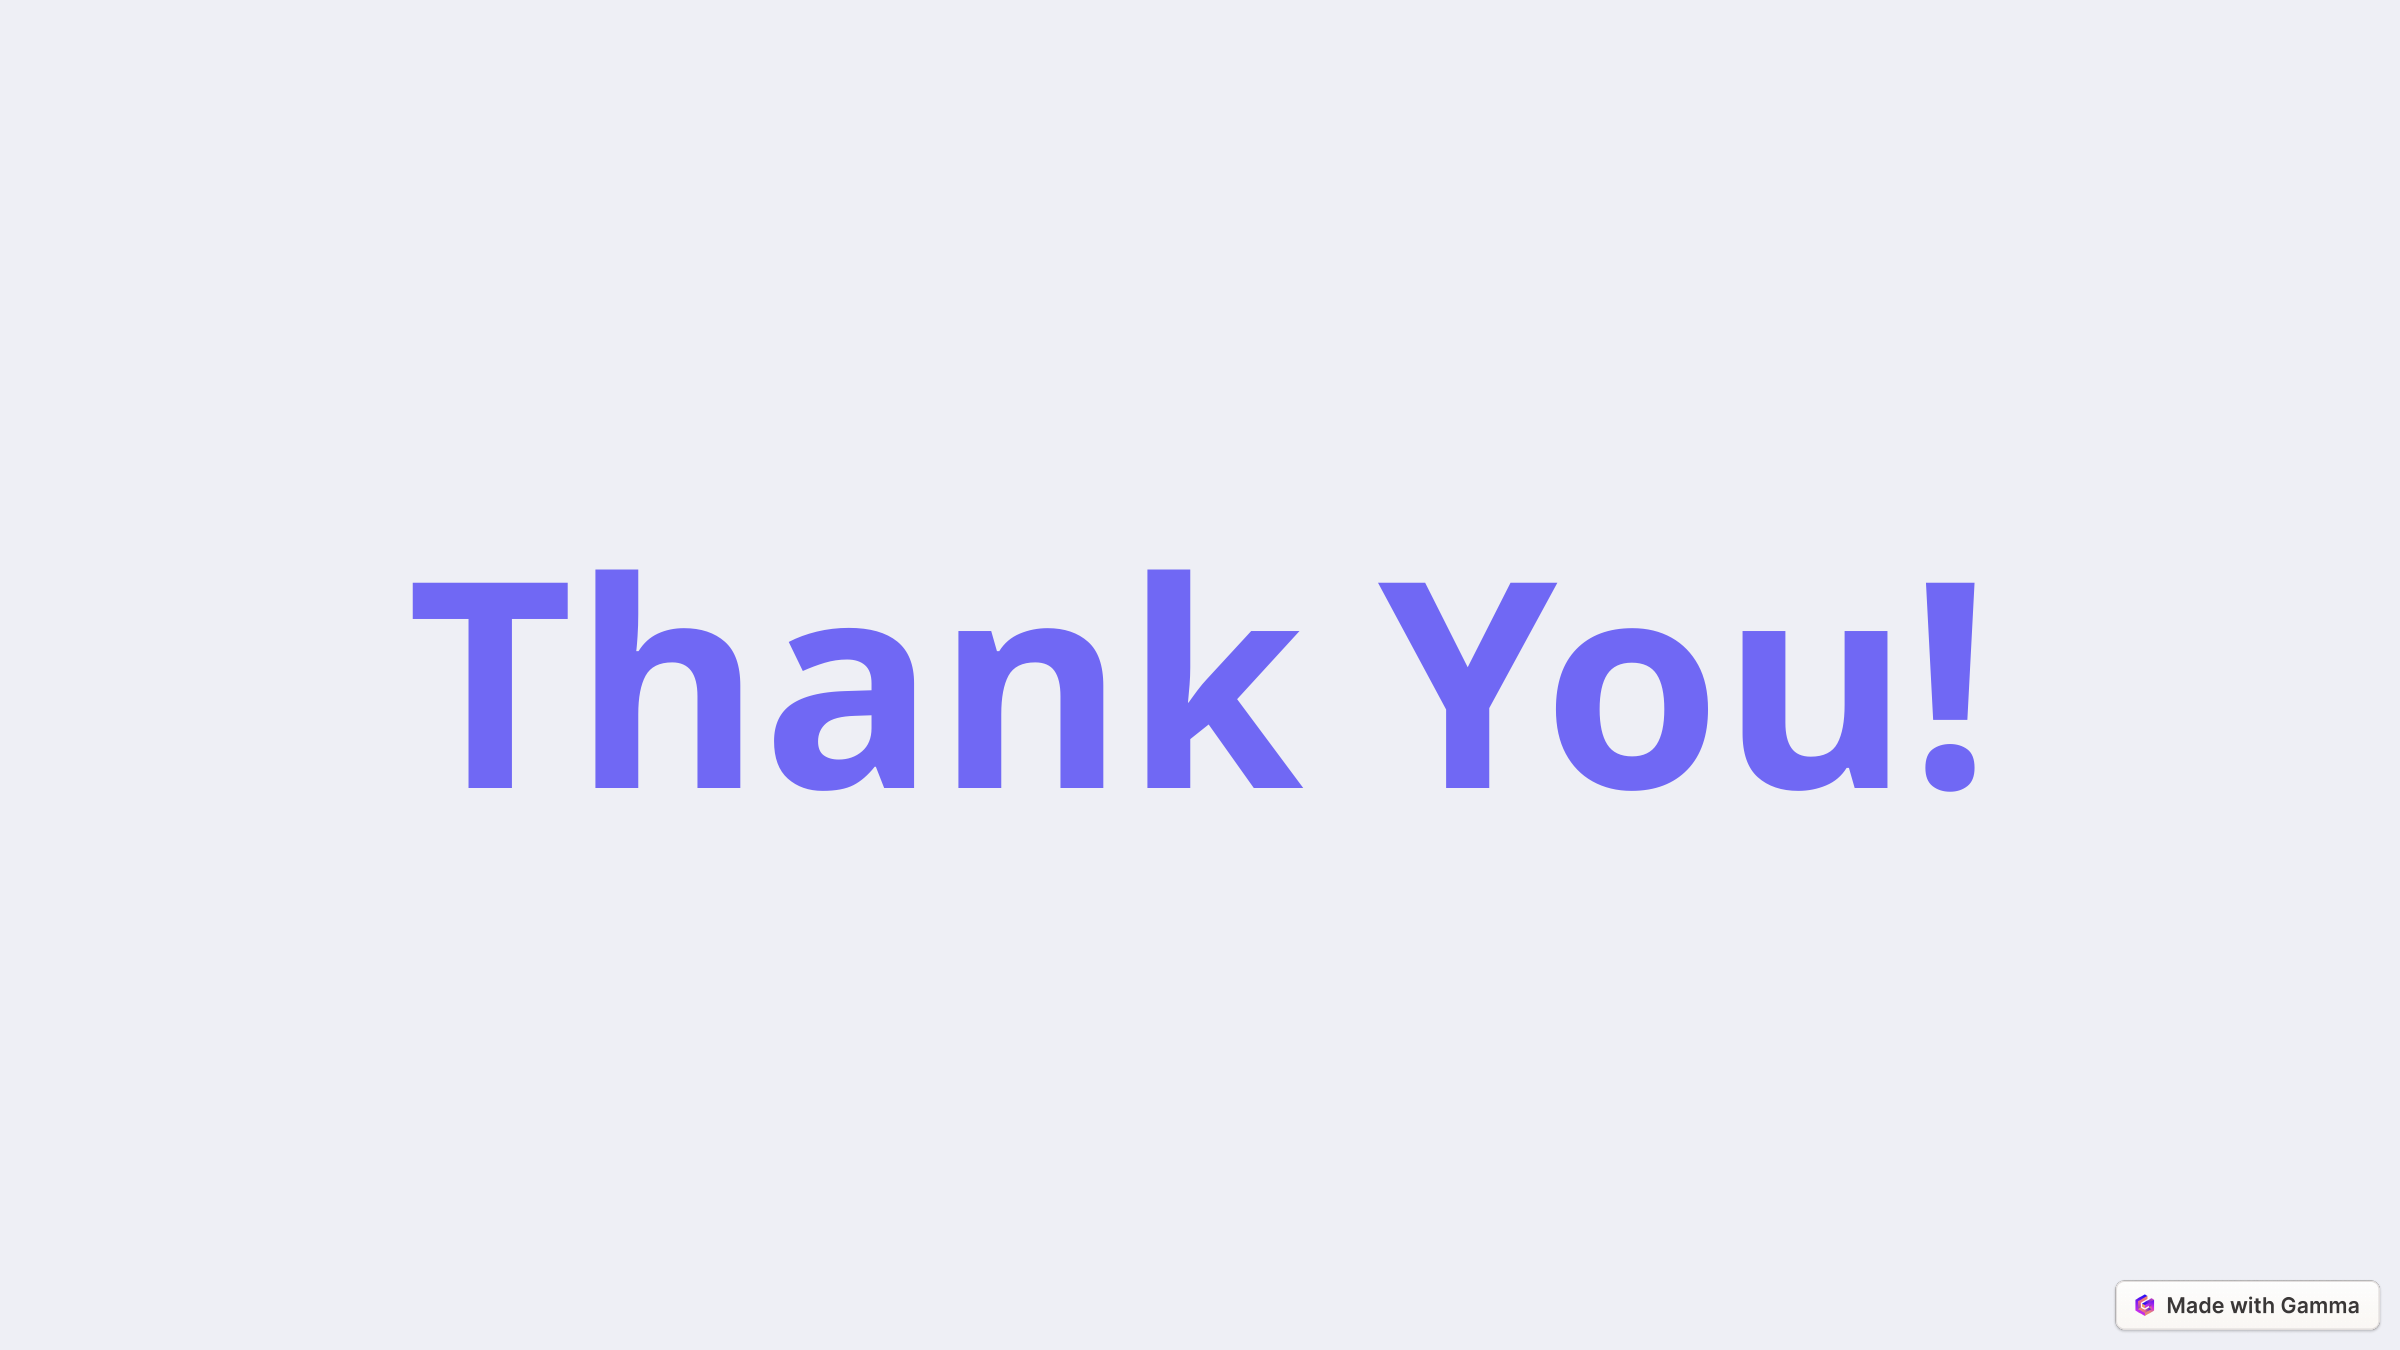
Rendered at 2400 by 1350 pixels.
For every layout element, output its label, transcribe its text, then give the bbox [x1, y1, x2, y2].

picture [2106, 1271, 2389, 1339]
text_box Thank You! [172, 493, 2228, 1198]
